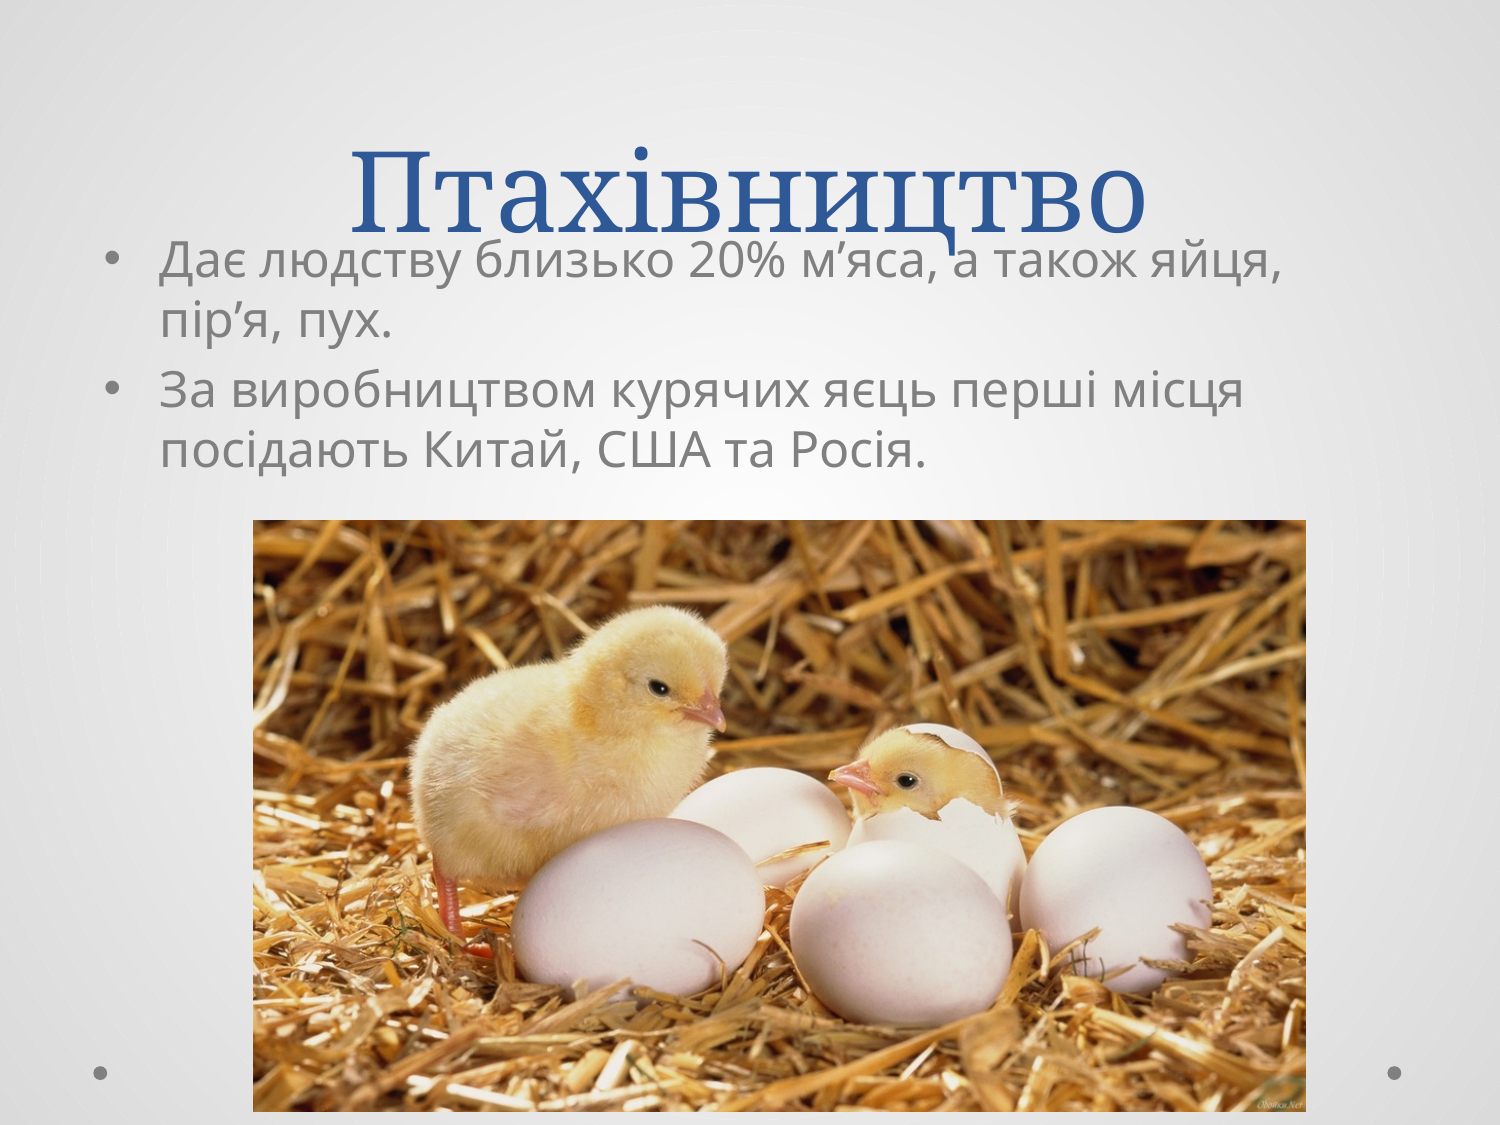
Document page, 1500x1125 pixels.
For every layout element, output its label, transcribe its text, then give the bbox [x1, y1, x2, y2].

list Дає людству близько 20% м’яса, а також яйця, пір’я, пух. За виробництвом курячих яєць перші місця посідають Китай, США та Росія. [88, 219, 1424, 521]
title Птахівництво [75, 0, 1425, 263]
picture [253, 519, 1306, 1112]
